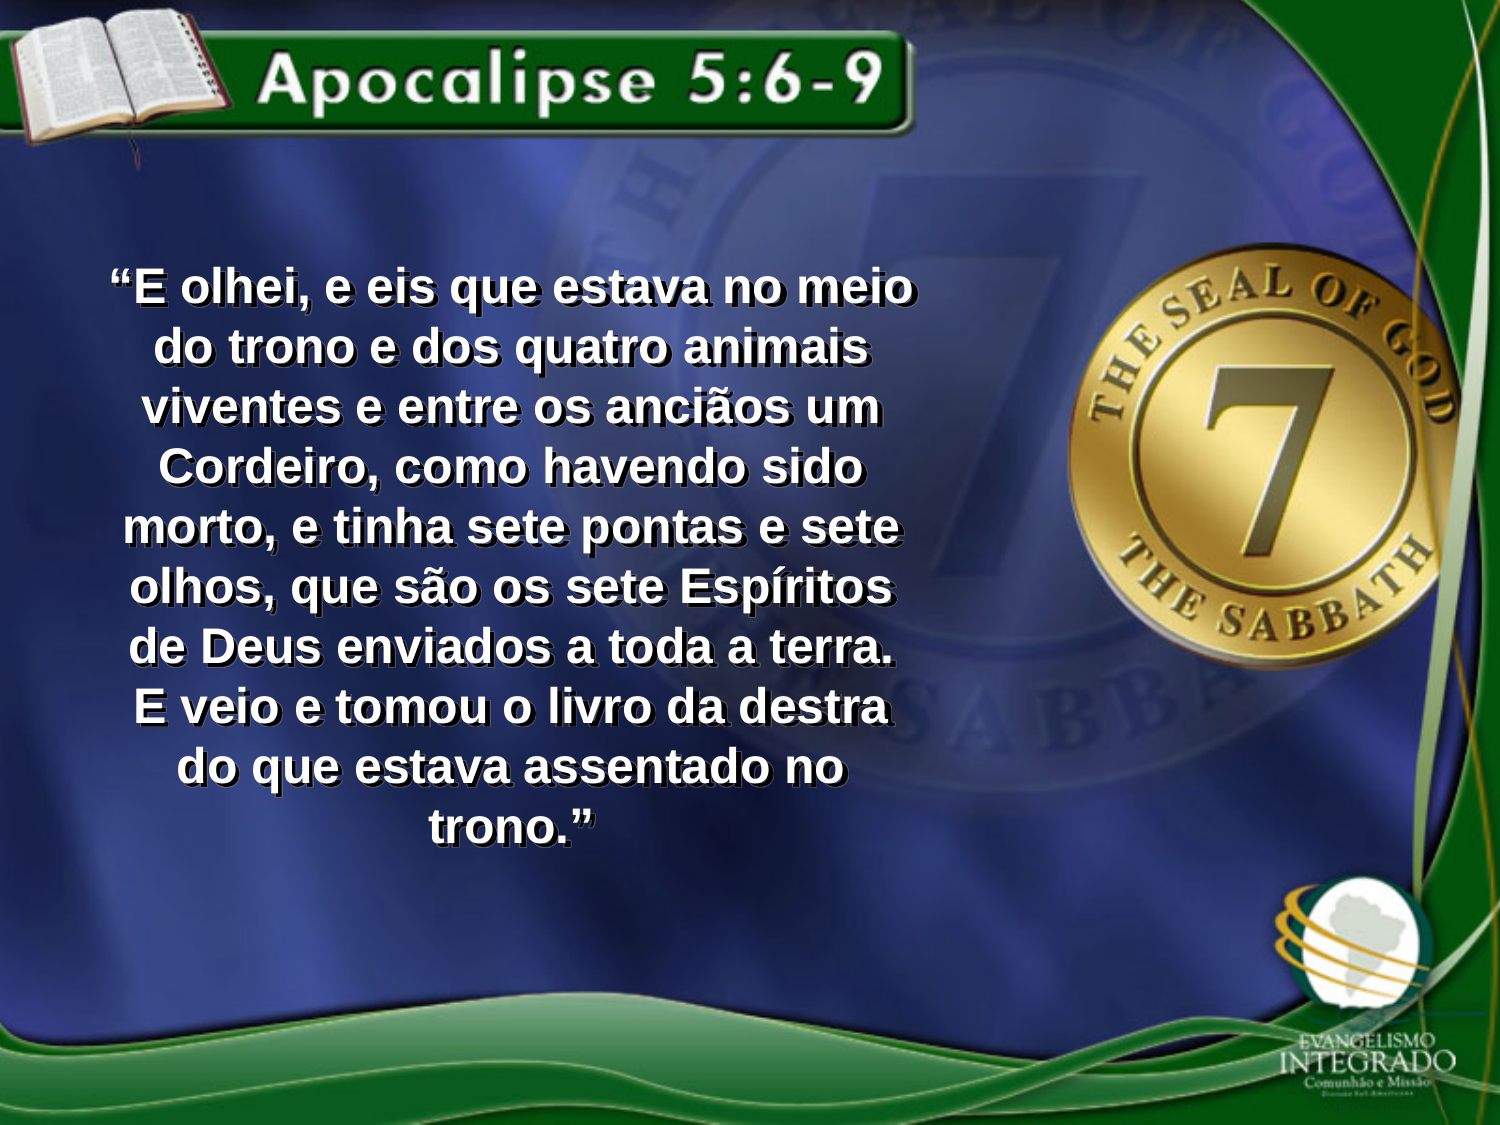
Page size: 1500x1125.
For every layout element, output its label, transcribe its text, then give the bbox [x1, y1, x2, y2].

picture [0, 0, 1500, 1125]
text_box “E olhei, e eis que estava no meio do trono e dos quatro animais viventes e entre os anciãos um Cordeiro, como havendo sido morto, e tinha sete pontas e sete olhos, que são os sete Espíritos de Deus enviados a toda a terra. E veio e tomou o livro da destra do que estava assentado no trono.” [85, 246, 938, 861]
